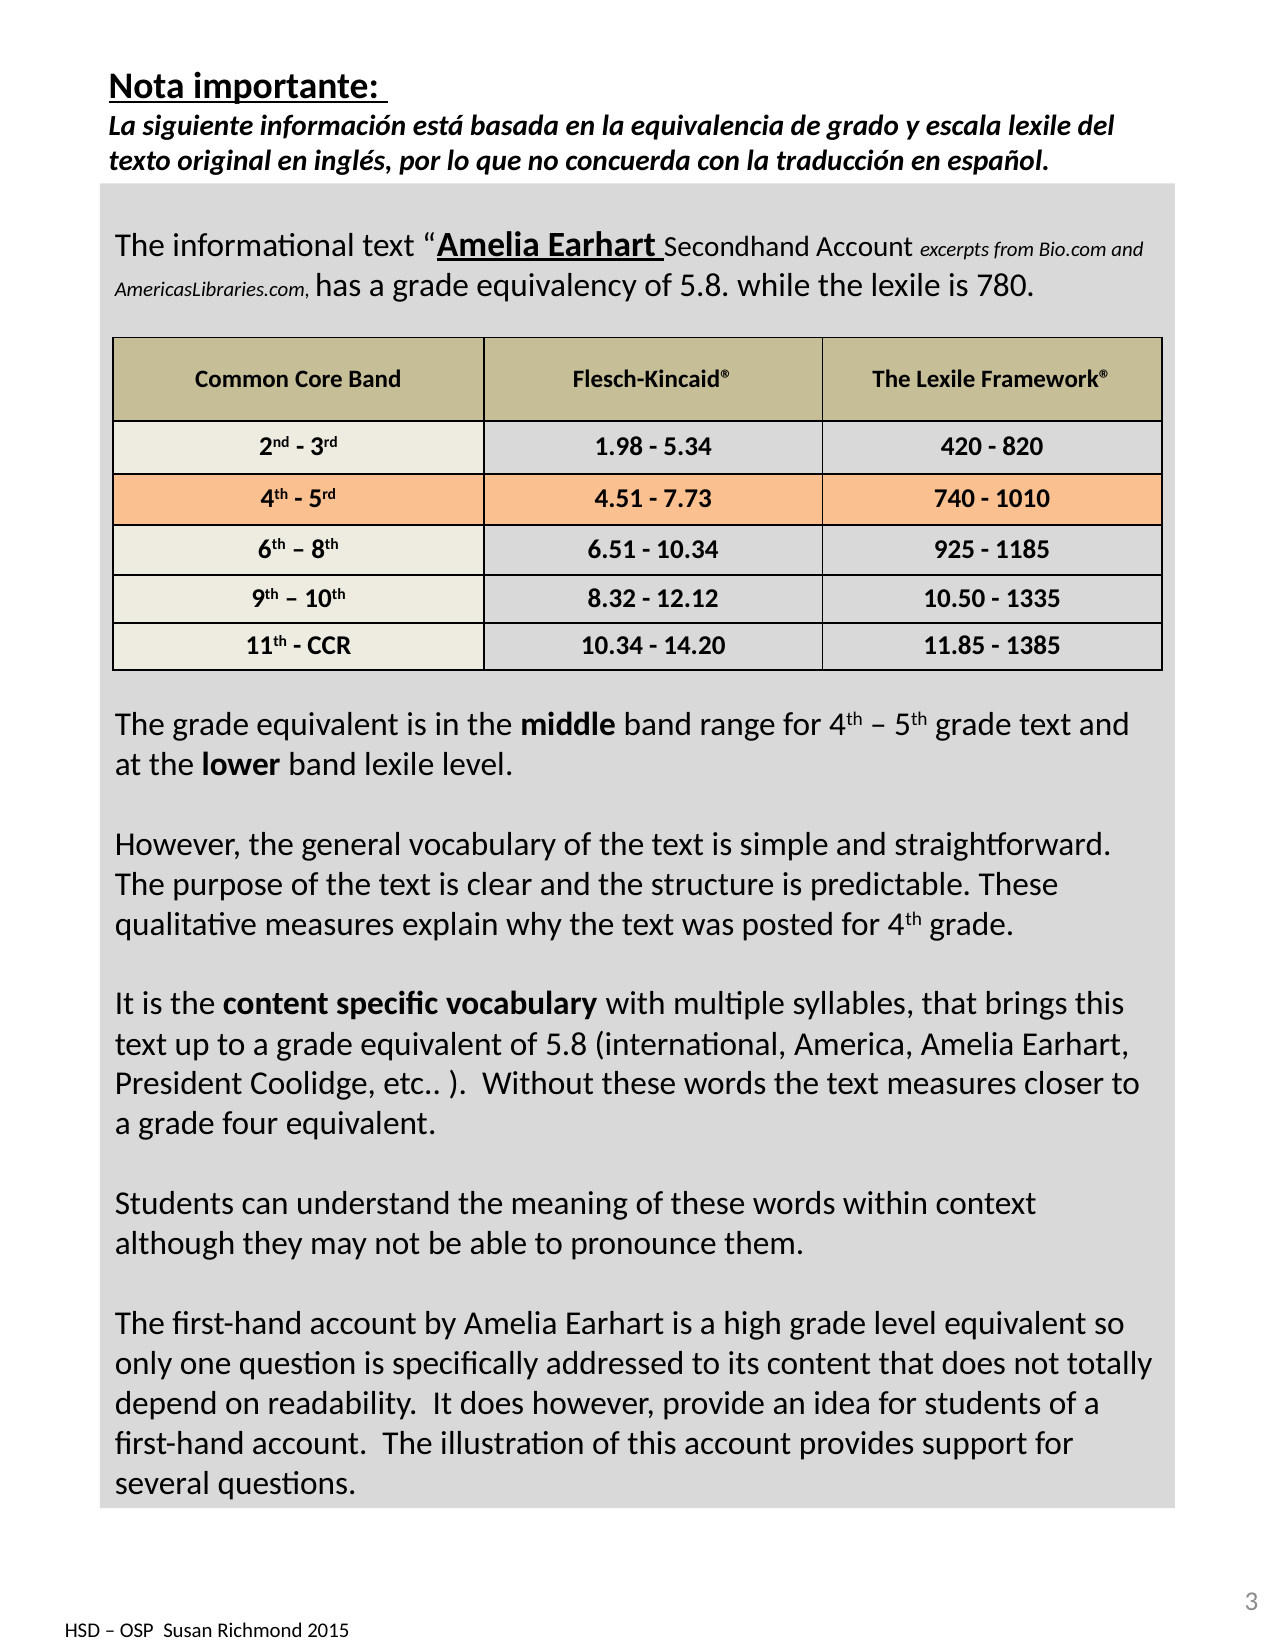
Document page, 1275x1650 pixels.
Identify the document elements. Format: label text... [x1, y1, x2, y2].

table_cell 9th – 10th [114, 576, 483, 622]
table_cell 2nd - 3rd [114, 422, 483, 473]
table_cell 10.34 - 14.20 [485, 624, 822, 669]
table_header The Lexile Framework® [823, 338, 1161, 420]
table_cell 1.98 - 5.34 [485, 422, 822, 473]
table_cell 4.51 - 7.73 [485, 475, 822, 524]
table_cell 925 - 1185 [823, 526, 1161, 574]
table_cell 4th - 5rd [114, 475, 483, 524]
text_box The informational text “Amelia Earhart Secondhand Account excerpts from Bio.com and AmericasLibraries.com, has a grade equivalency of 5.8. while the lexile is 780. The grade equivalent is in the middle band range for 4th – 5th grade text and at the lower band lexile level. However, the general vocabulary of the text is simple and straightforward. The purpose of the text is clear and the structure is predictable. These qualitative measures explain why the text was posted for 4th grade. It is the content specific vocabulary with multiple syllables, that brings this text up to a grade equivalent of 5.8 (international, America, Amelia Earhart, President Coolidge, etc.. ). Without these words the text measures closer to a grade four equivalent. Students can understand the meaning of these words within context although they may not be able to pronounce them. The first-hand account by Amelia Earhart is a high grade level equivalent so only one question is specifically addressed to its content that does not totally depend on readability. It does however, provide an idea for students of a first-hand account. The illustration of this account provides support for several questions. [99, 184, 1175, 1509]
table_cell 6.51 - 10.34 [485, 526, 822, 574]
table_cell 11.85 - 1385 [823, 624, 1161, 669]
table_header Common Core Band [114, 338, 483, 420]
table_header Flesch-Kincaid® [485, 338, 822, 420]
table_cell 10.50 - 1335 [823, 576, 1161, 622]
text_box Nota importante: La siguiente información está basada en la equivalencia de grado y escala lexile del texto original en inglés, por lo que no concuerda con la traducción en español. [93, 53, 1182, 184]
table_cell 740 - 1010 [823, 475, 1161, 524]
slide_number 3 [1137, 1550, 1275, 1650]
table_cell 11th - CCR [114, 624, 483, 669]
table_cell 8.32 - 12.12 [485, 576, 822, 622]
table_cell 6th – 8th [114, 526, 483, 574]
table_cell 420 - 820 [823, 422, 1161, 473]
